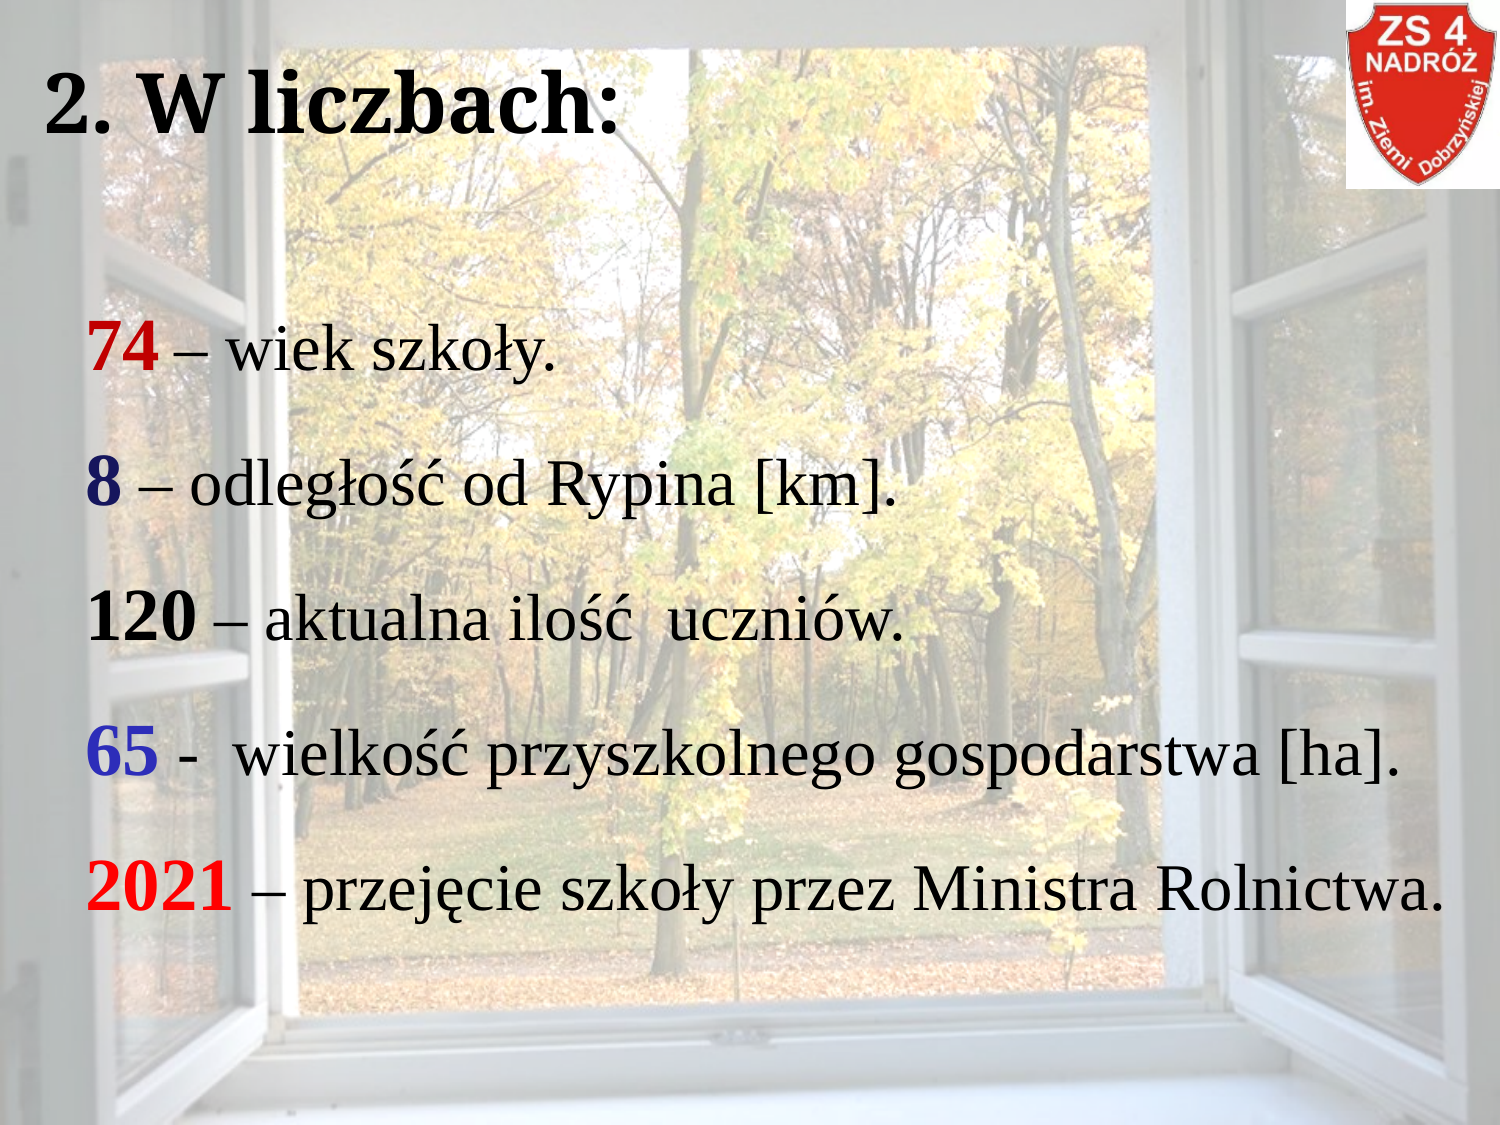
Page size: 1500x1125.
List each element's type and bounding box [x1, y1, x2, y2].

picture [1346, 0, 1500, 189]
list [0, 0, 1500, 1125]
